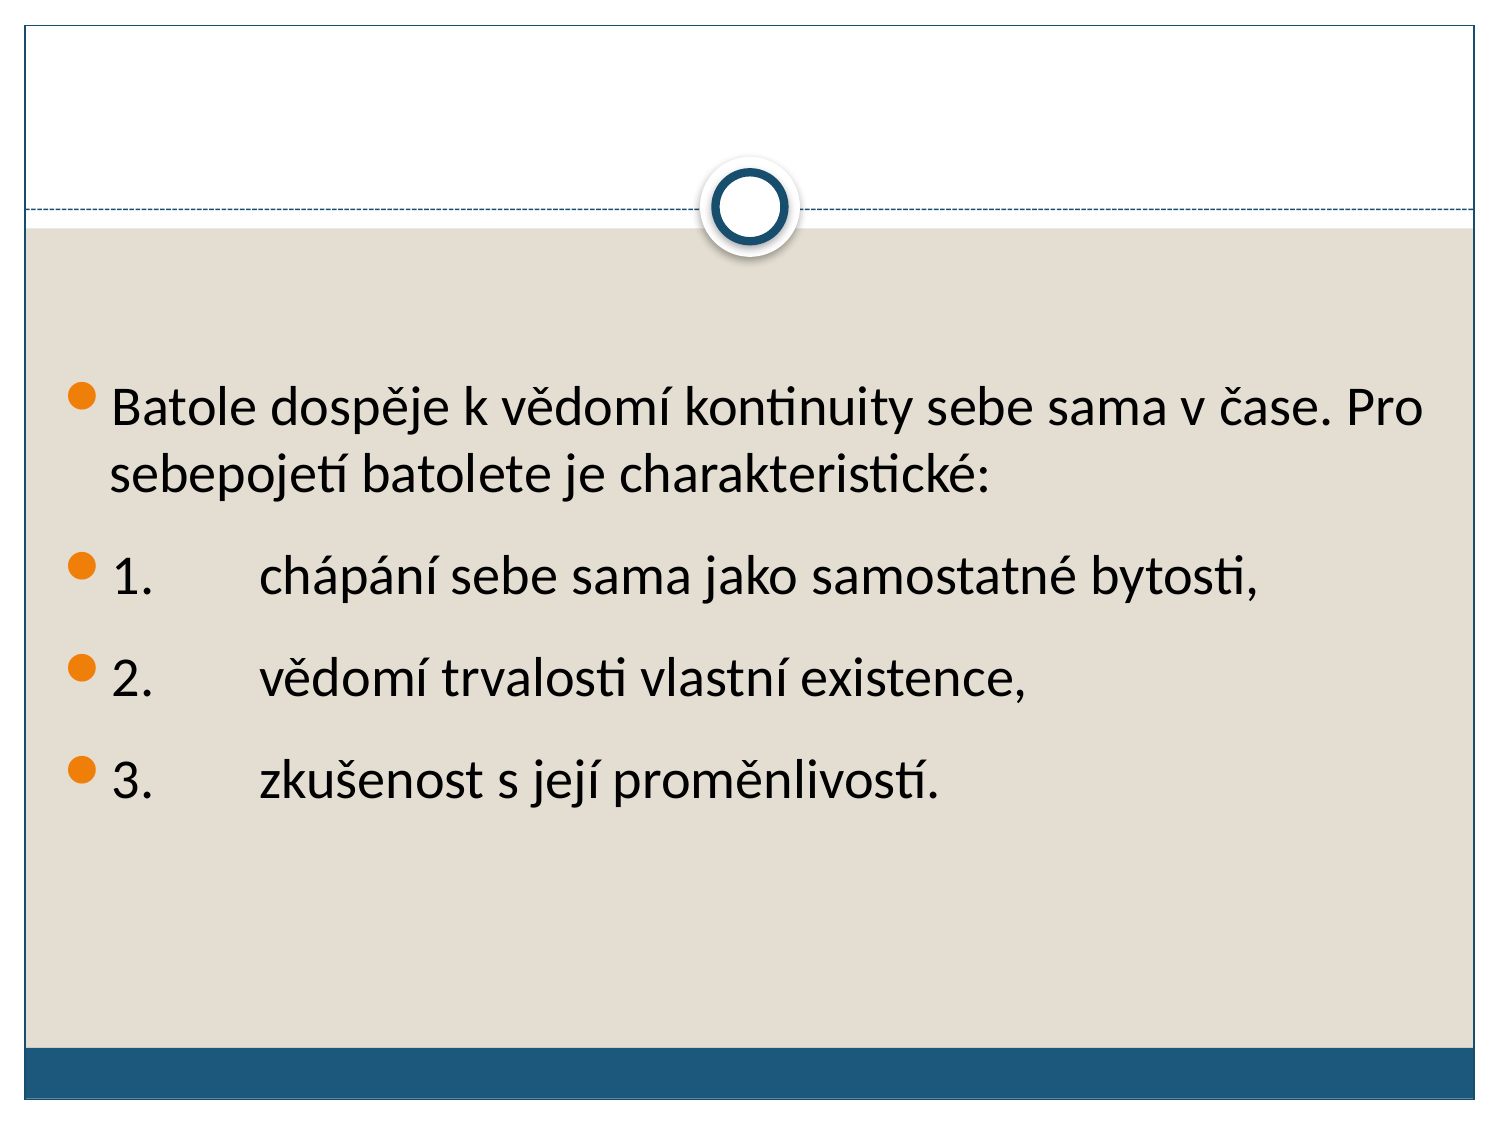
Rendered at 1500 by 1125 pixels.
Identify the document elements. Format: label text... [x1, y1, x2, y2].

list Batole dospěje k vědomí kontinuity sebe sama v čase. Pro sebepojetí batolete je charakteristické: 1. chápání sebe sama jako samostatné bytosti, 2. vědomí trvalosti vlastní existence, 3. zkušenost s její proměnlivostí. [49, 361, 1445, 1001]
